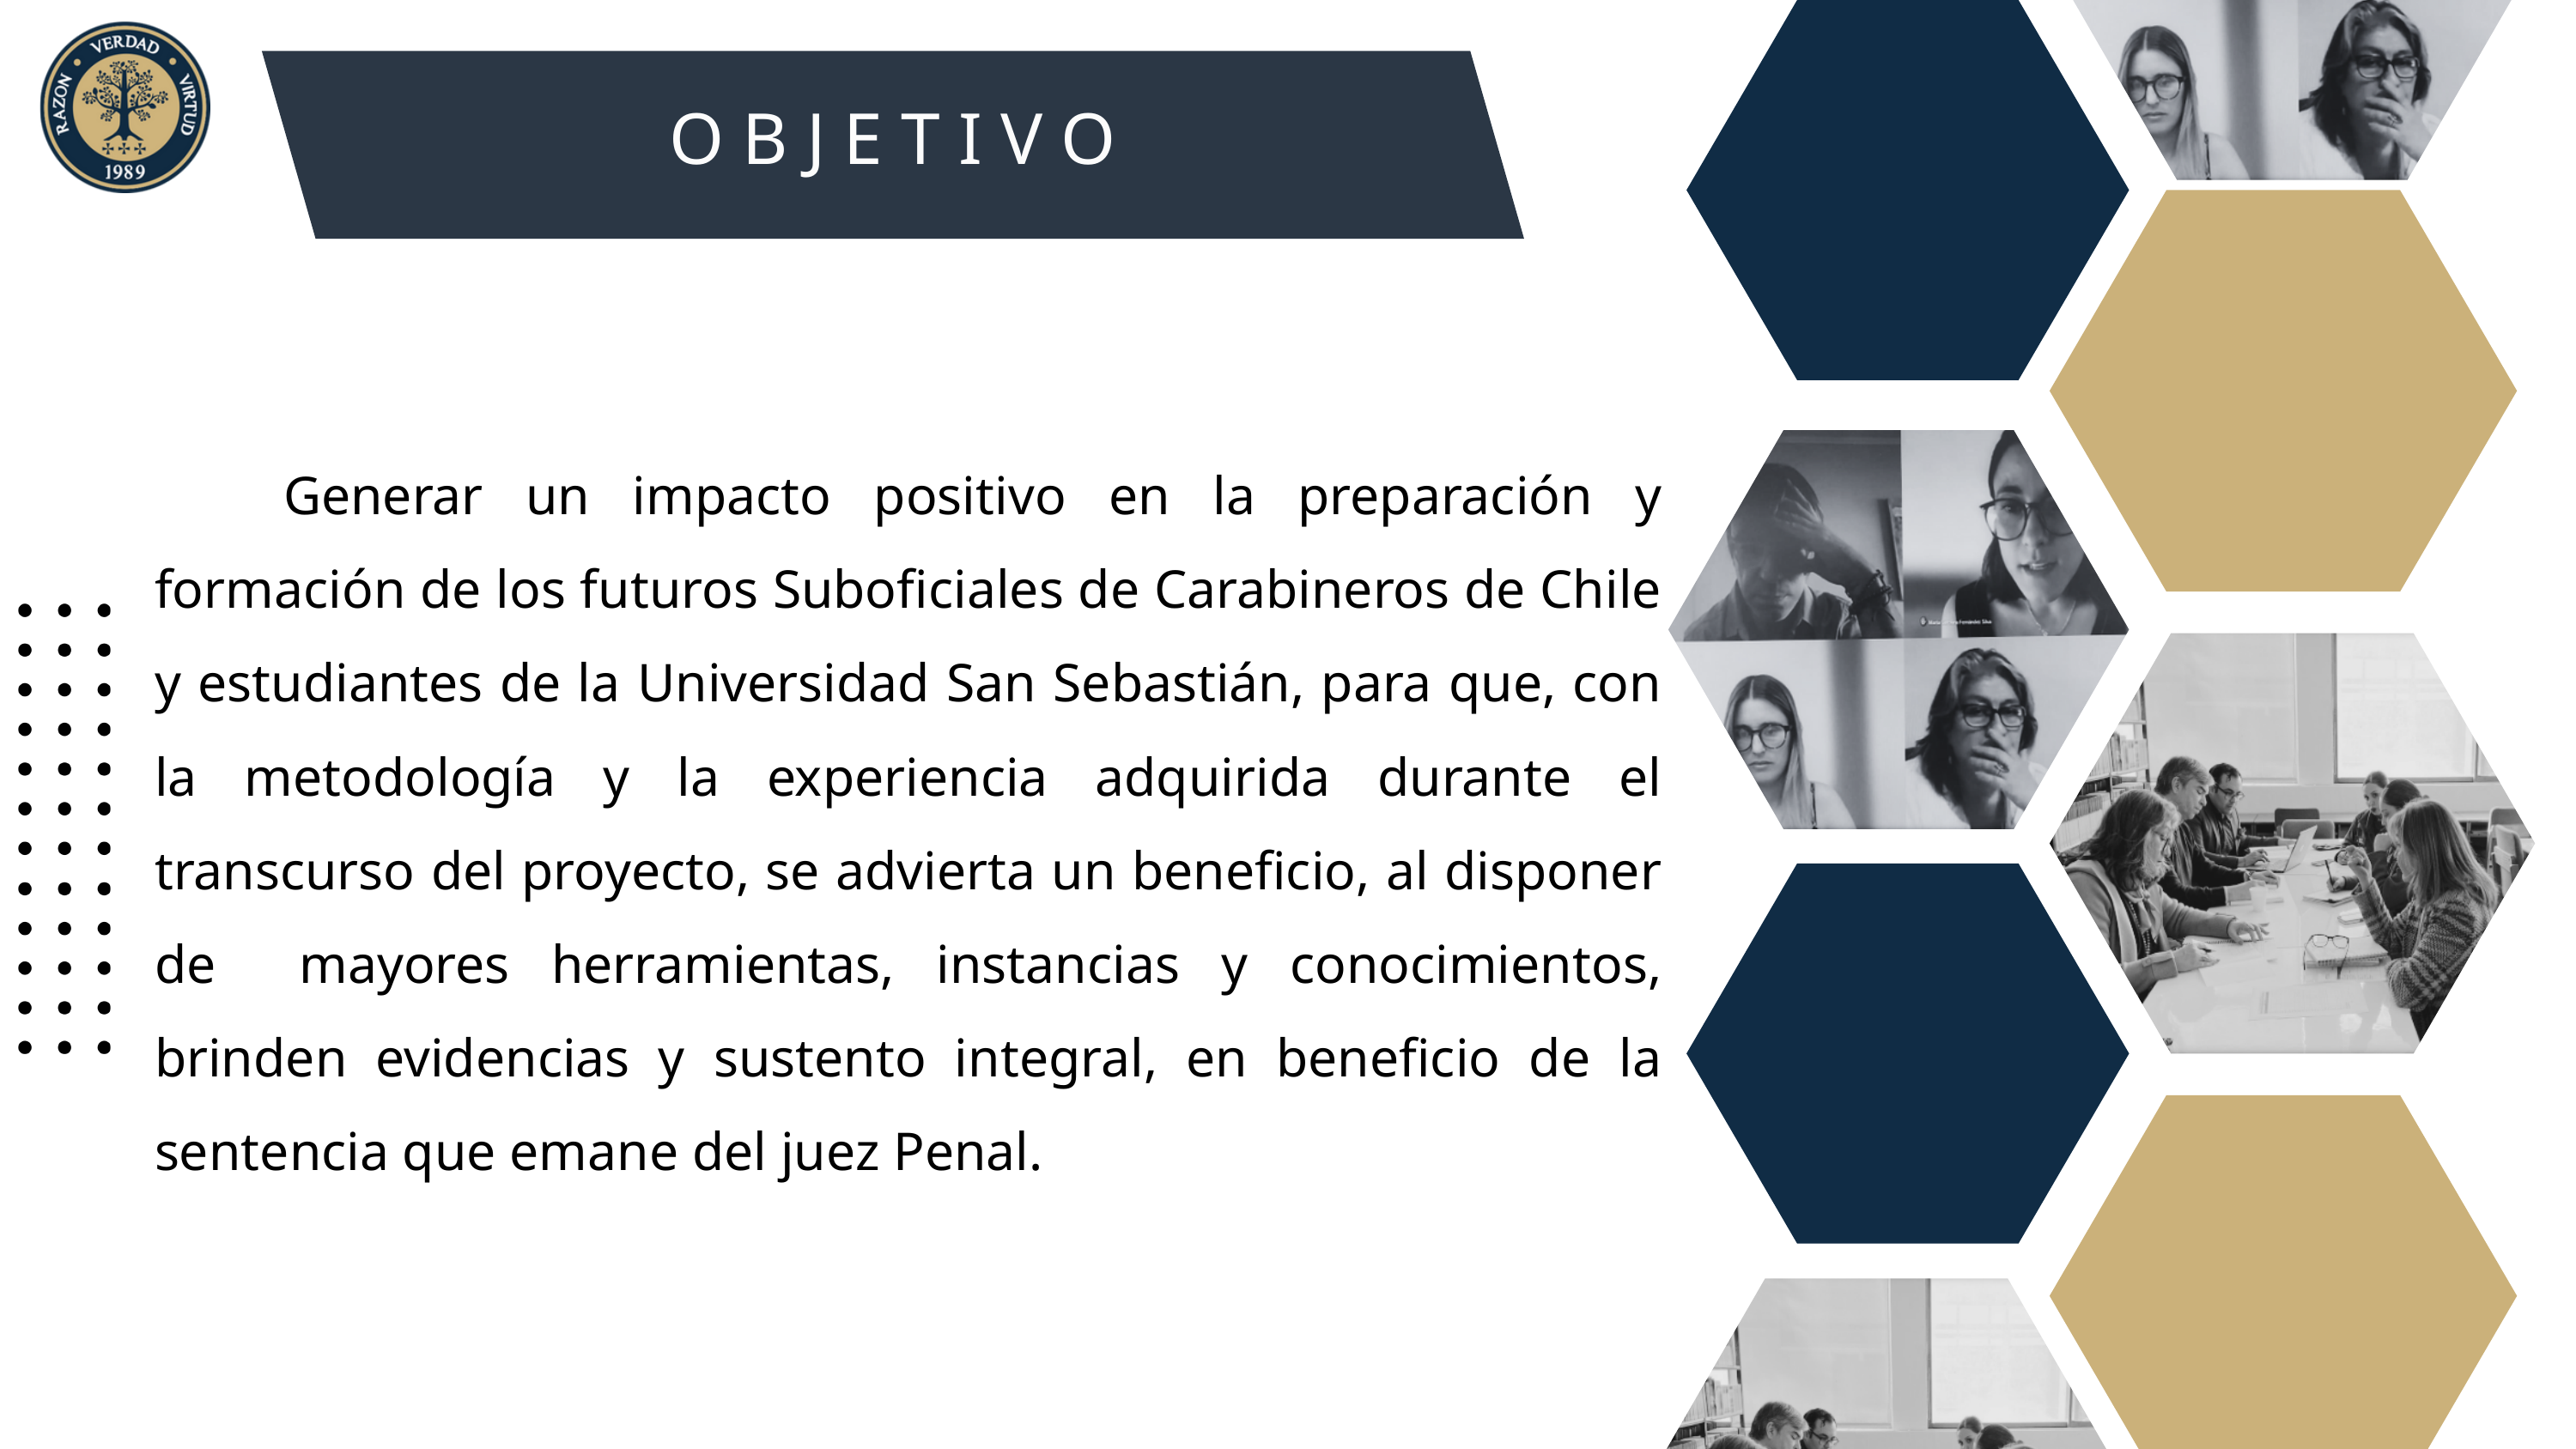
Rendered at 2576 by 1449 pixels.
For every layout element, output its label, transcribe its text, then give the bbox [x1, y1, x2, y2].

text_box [2049, 1094, 2518, 1449]
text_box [1668, 429, 2129, 829]
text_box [1643, 1278, 2129, 1449]
text_box [0, 603, 111, 1054]
text_box [39, 21, 210, 193]
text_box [2061, 0, 2524, 180]
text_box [261, 51, 1525, 239]
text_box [1686, 0, 2129, 381]
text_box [2049, 190, 2518, 592]
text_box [2049, 633, 2536, 1054]
text_box Generar un impacto positivo en la preparación y formación de los futuros Suboficiales de Carabineros de Chile y estudiantes de la Universidad San Sebastián, para que, con la metodología y la experiencia adquirida durante el transcurso del proyecto, se advierta un beneficio, al disponer de mayores herramientas, instancias y conocimientos, brinden evidencias y sustento integral, en beneficio de la sentencia que emane del juez Penal. [154, 431, 1662, 1181]
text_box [1686, 863, 2129, 1244]
